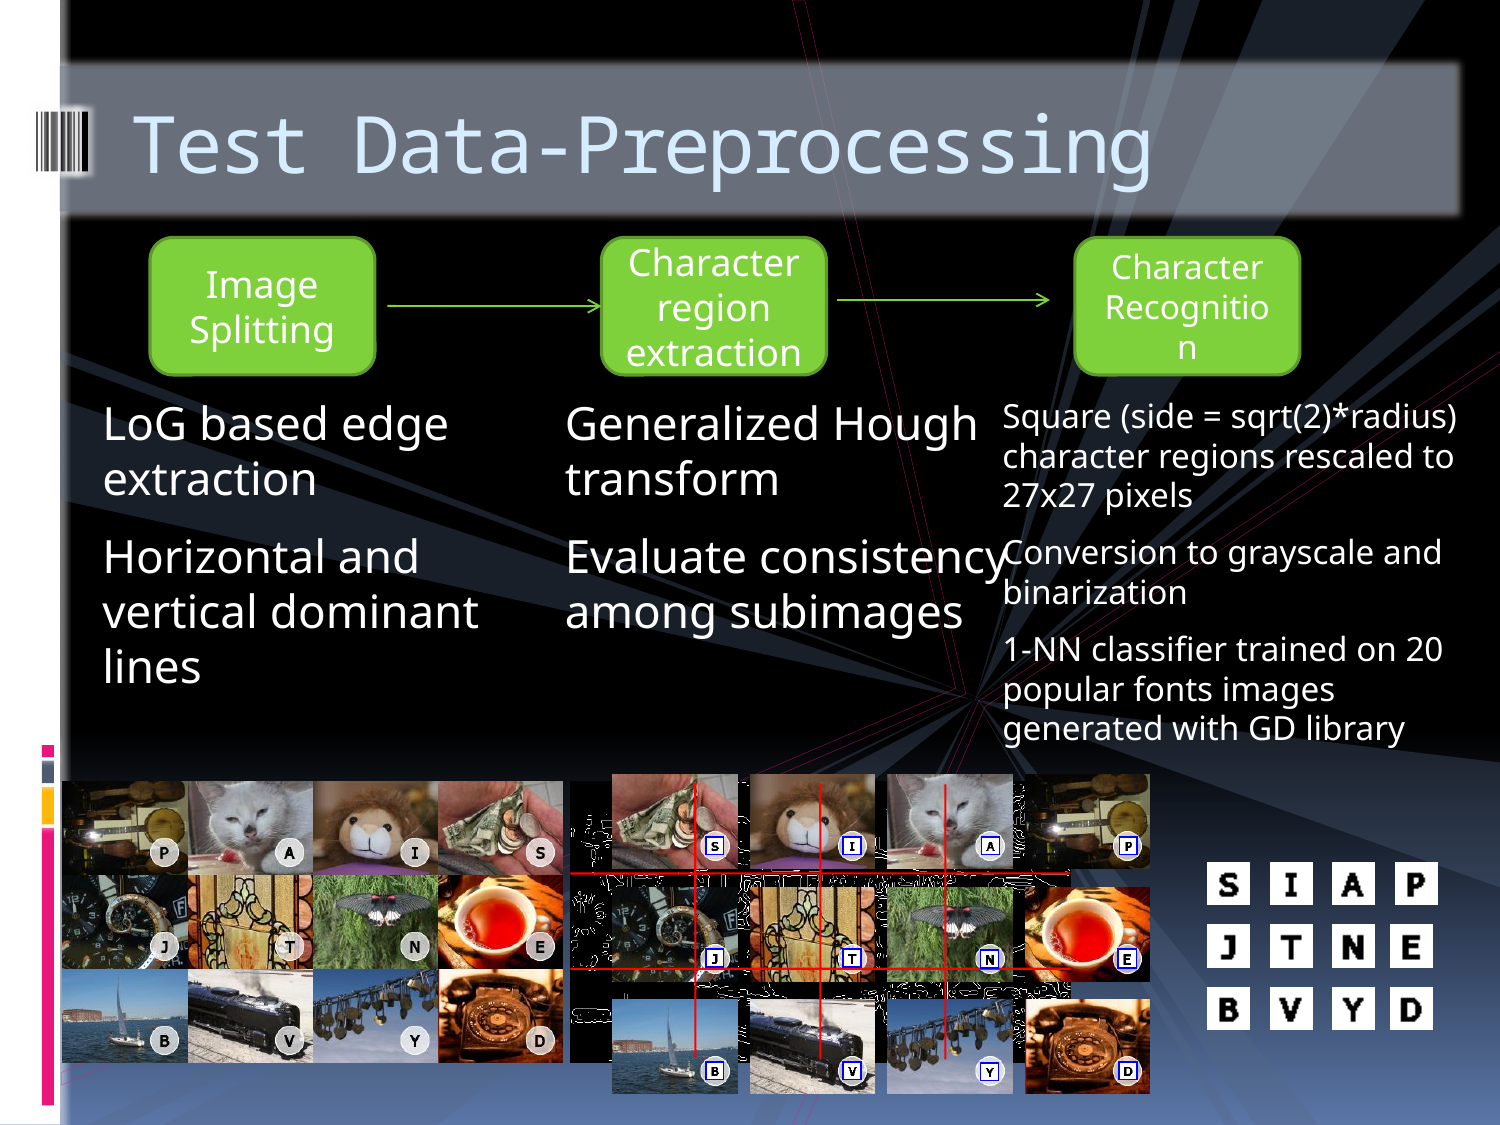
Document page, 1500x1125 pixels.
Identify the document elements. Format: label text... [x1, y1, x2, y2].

text_box Square (side = sqrt(2)*radius) character regions rescaled to 27x27 pixels Conversion to grayscale and binarization 1-NN classifier trained on 20 popular fonts images generated with GD library [987, 387, 1500, 755]
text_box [569, 782, 1071, 1060]
text_box Character Recognition [1073, 235, 1302, 377]
text_box Generalized Hough transform Evaluate consistency among subimages [549, 387, 987, 646]
picture [62, 780, 562, 1063]
text_box LoG based edge extraction Horizontal and vertical dominant lines [87, 387, 588, 701]
text_box Image Splitting [148, 235, 377, 377]
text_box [1207, 862, 1438, 1031]
title Test Data-Preprocessing [115, 84, 1454, 212]
text_box Character region extraction [599, 235, 829, 377]
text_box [611, 774, 1151, 1095]
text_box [706, 837, 1137, 1081]
